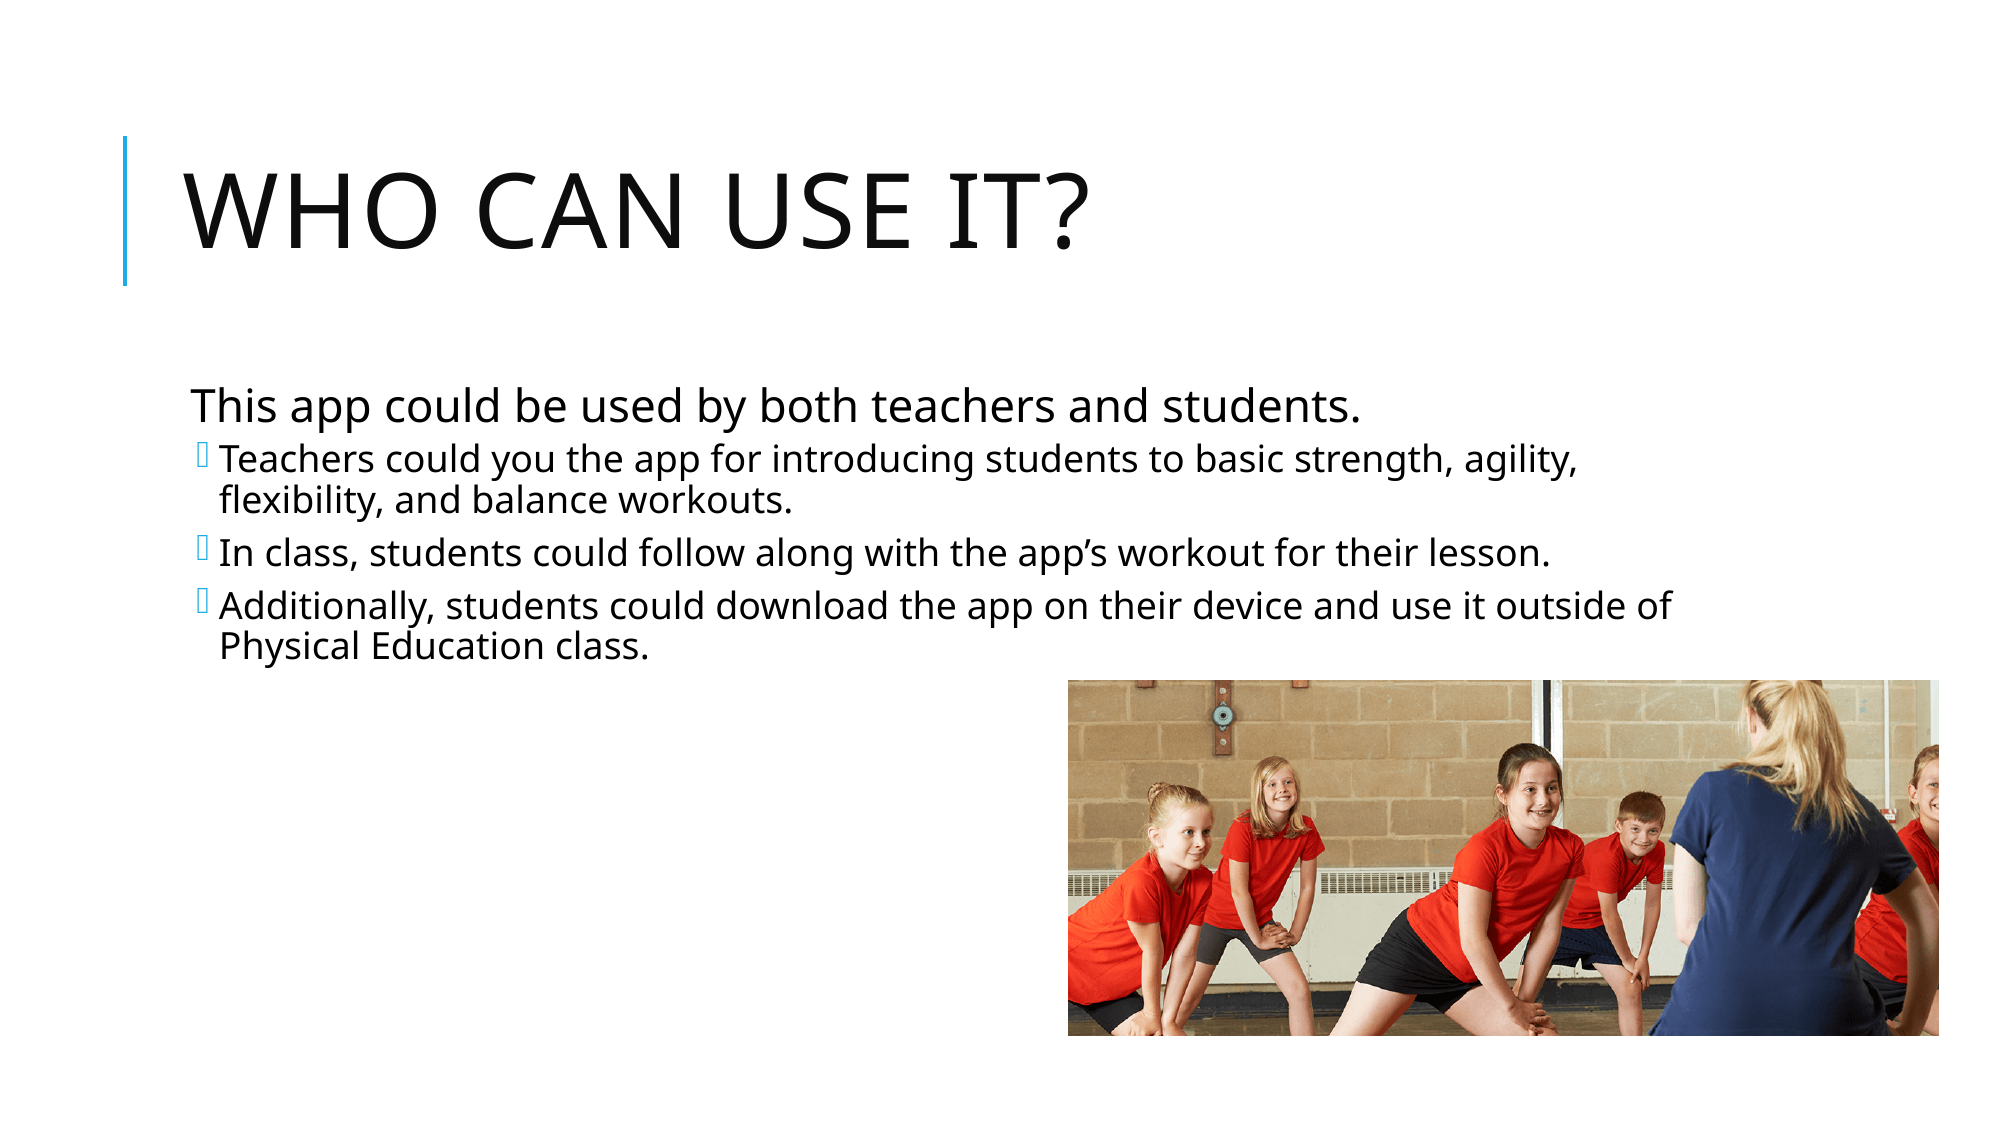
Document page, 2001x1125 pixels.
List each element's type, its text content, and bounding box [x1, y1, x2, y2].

title Who can use it? [168, 96, 1763, 342]
list This app could be used by both teachers and students. Teachers could you the app for introducing students to basic strength, agility, flexibility, and balance workouts. In class, students could follow along with the app’s workout for their lesson. Additionally, students could download the app on their device and use it outside of Physical Education class. [168, 375, 1763, 1035]
picture [1068, 680, 1939, 1036]
